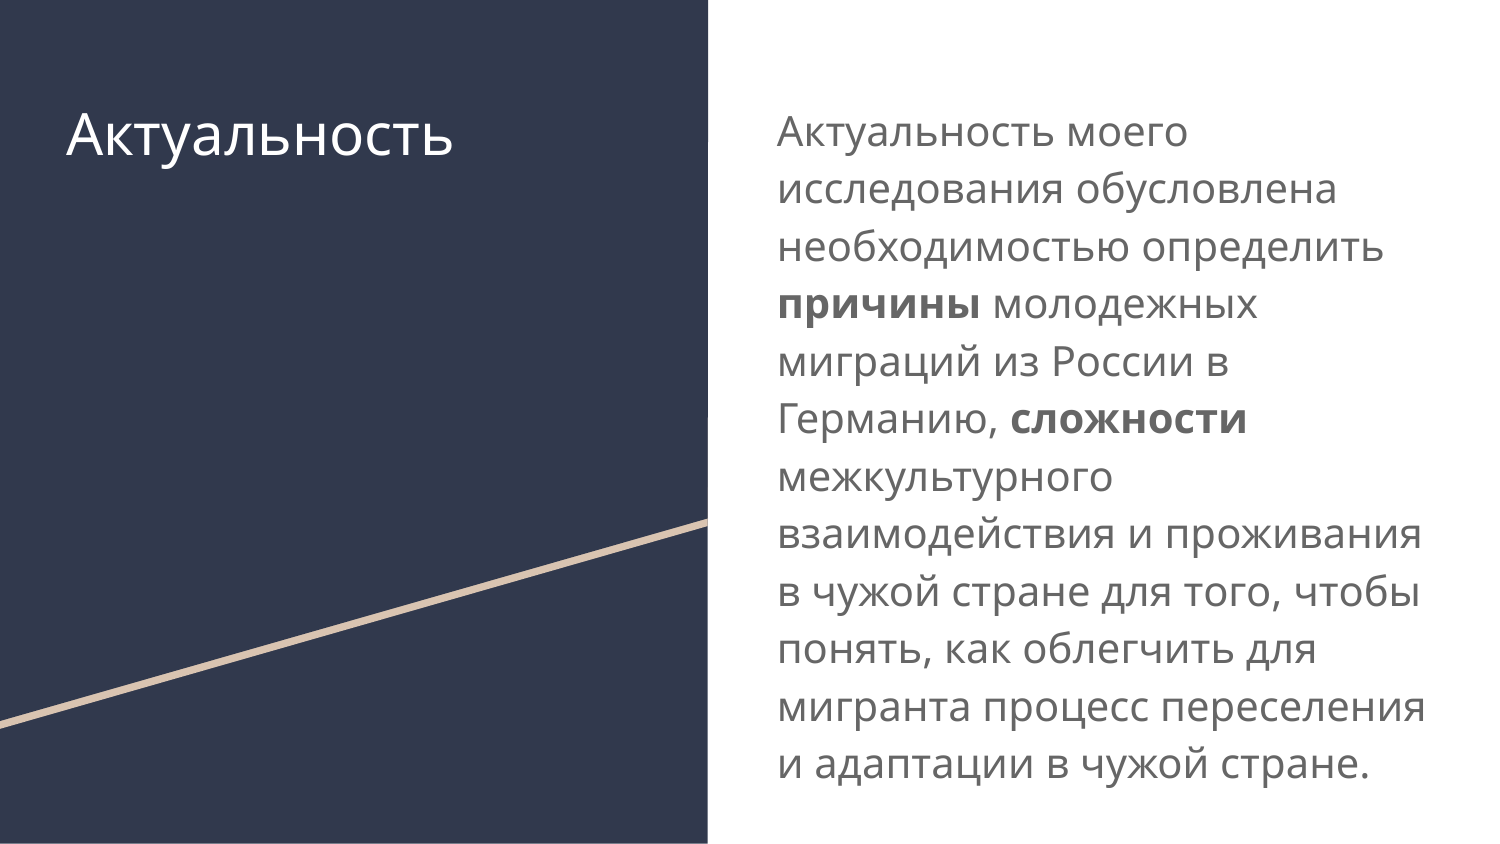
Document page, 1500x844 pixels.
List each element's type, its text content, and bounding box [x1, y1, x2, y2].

list Актуальность моего исследования обусловлена необходимостью определить причины молодежных миграций из России в Германию, сложности межкультурного взаимодействия и проживания в чужой стране для того, чтобы понять, как облегчить для мигранта процесс переселения и адаптации в чужой стране. [761, 82, 1446, 755]
title Актуальность [51, 82, 660, 494]
